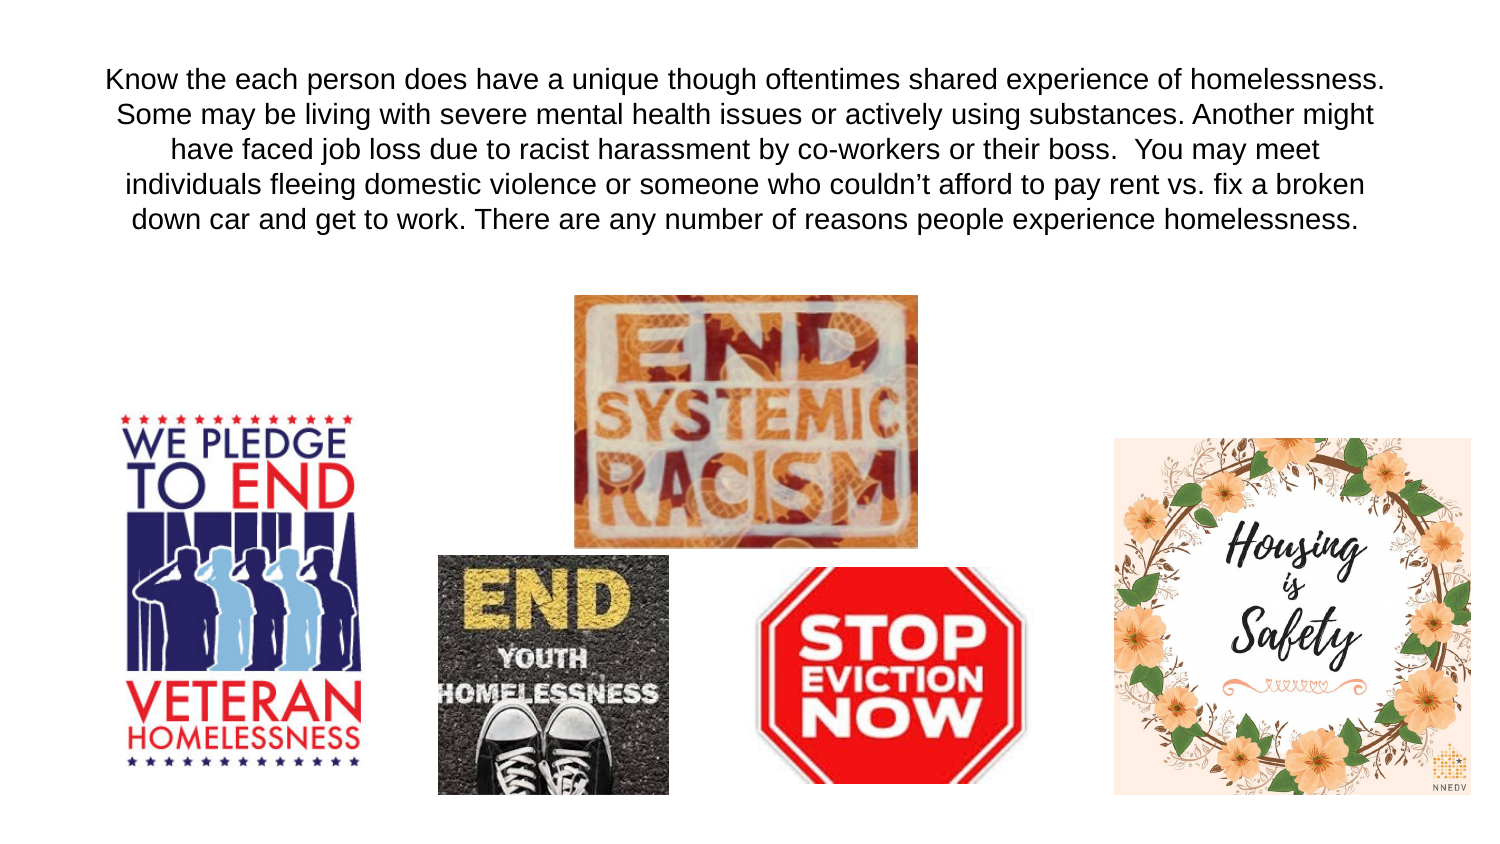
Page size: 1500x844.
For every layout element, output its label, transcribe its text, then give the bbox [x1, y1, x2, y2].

picture [1113, 438, 1471, 796]
picture [36, 393, 669, 796]
picture [738, 566, 1044, 784]
title Know the each person does have a unique though oftentimes shared experience of homelessness. Some may be living with severe mental health issues or actively using substances. Another might have faced job loss due to racist harassment by co-workers or their boss. You may meet individuals fleeing domestic violence or someone who couldn’t afford to pay rent vs. fix a broken down car and get to work. There are any number of reasons people experience homelessness. [91, 40, 1401, 256]
picture [574, 295, 918, 549]
